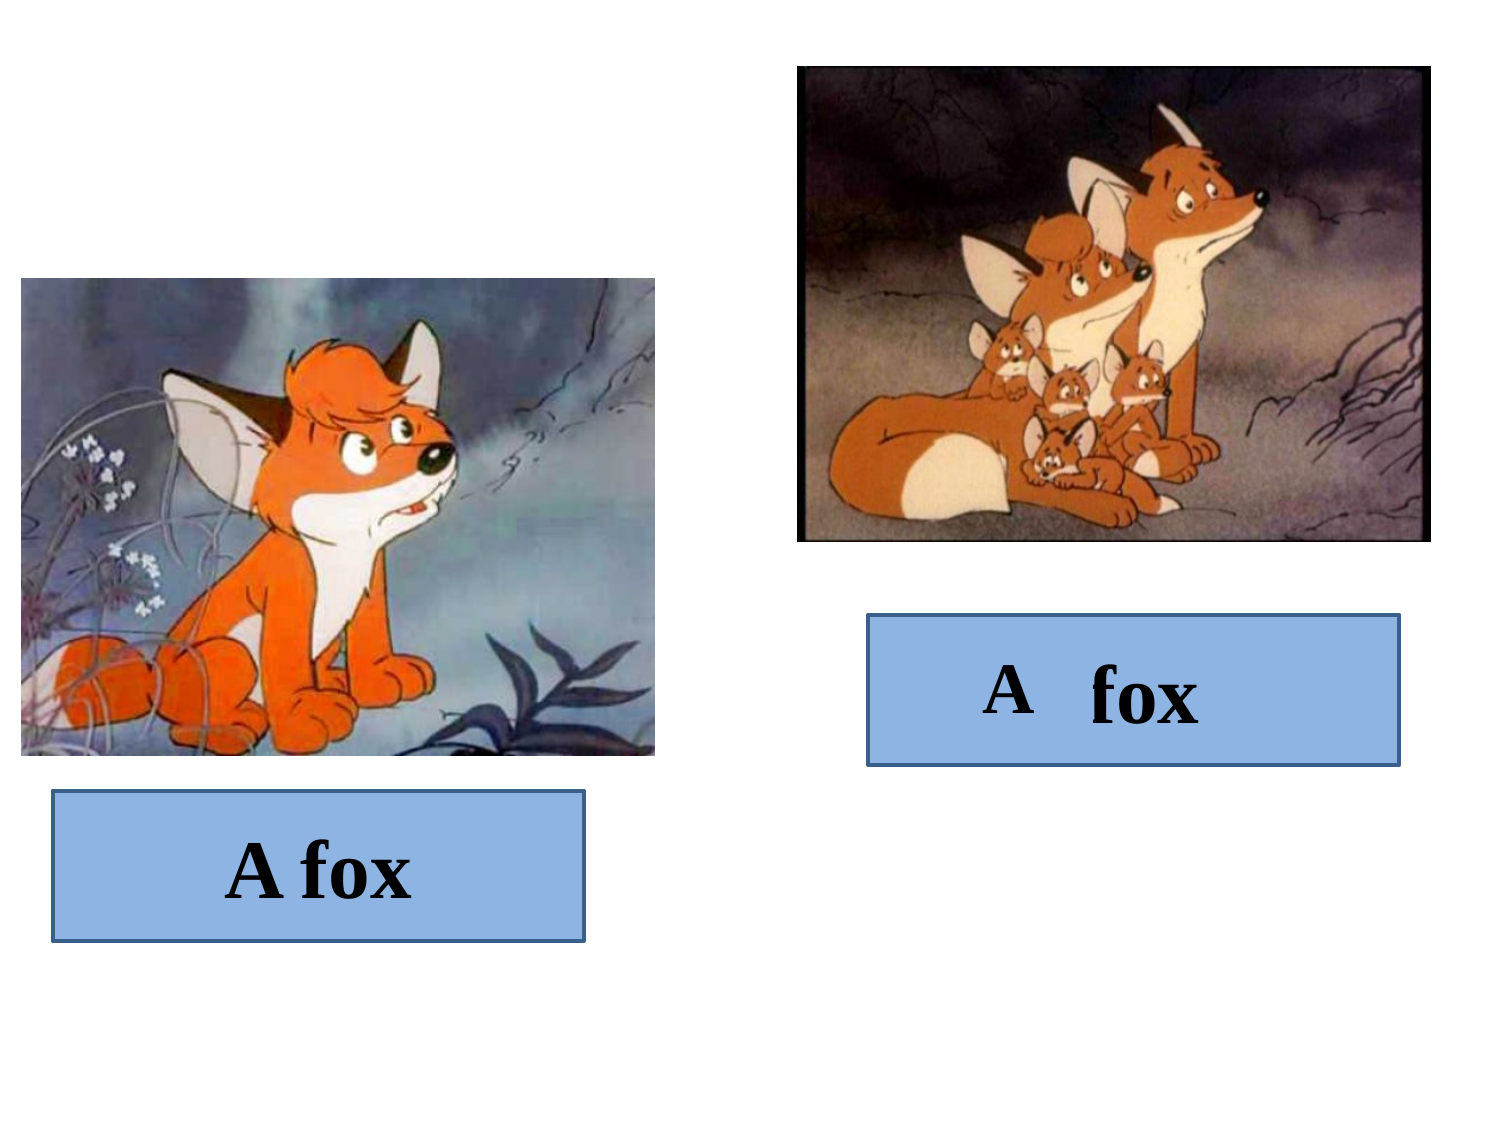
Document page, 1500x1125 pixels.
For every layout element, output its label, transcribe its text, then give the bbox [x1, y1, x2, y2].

text_box fox [866, 613, 1401, 767]
picture [21, 278, 655, 756]
subtitle A [937, 631, 1095, 738]
picture [796, 66, 1431, 542]
text_box A fox [51, 789, 586, 943]
